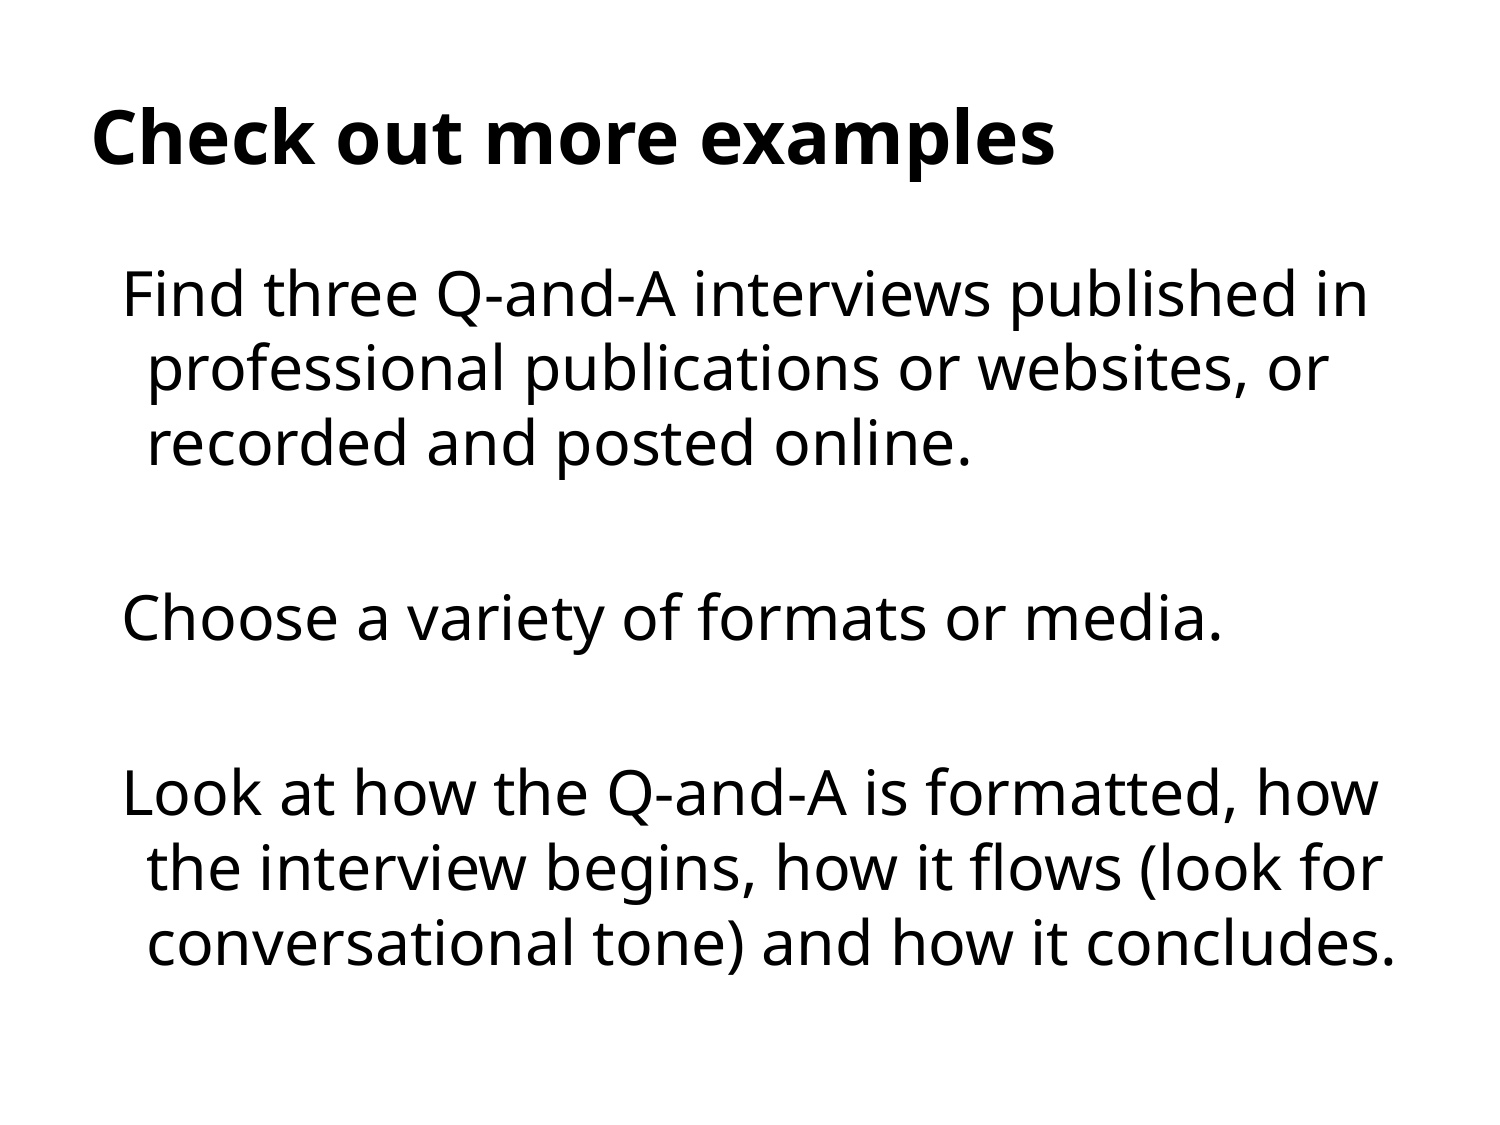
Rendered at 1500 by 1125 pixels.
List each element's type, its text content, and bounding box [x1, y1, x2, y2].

list Find three Q-and-A interviews published in professional publications or websites, or recorded and posted online. Choose a variety of formats or media. Look at how the Q-and-A is formatted, how the interview begins, how it flows (look for conversational tone) and how it concludes. [75, 238, 1425, 1078]
title Check out more examples [75, 45, 1425, 195]
